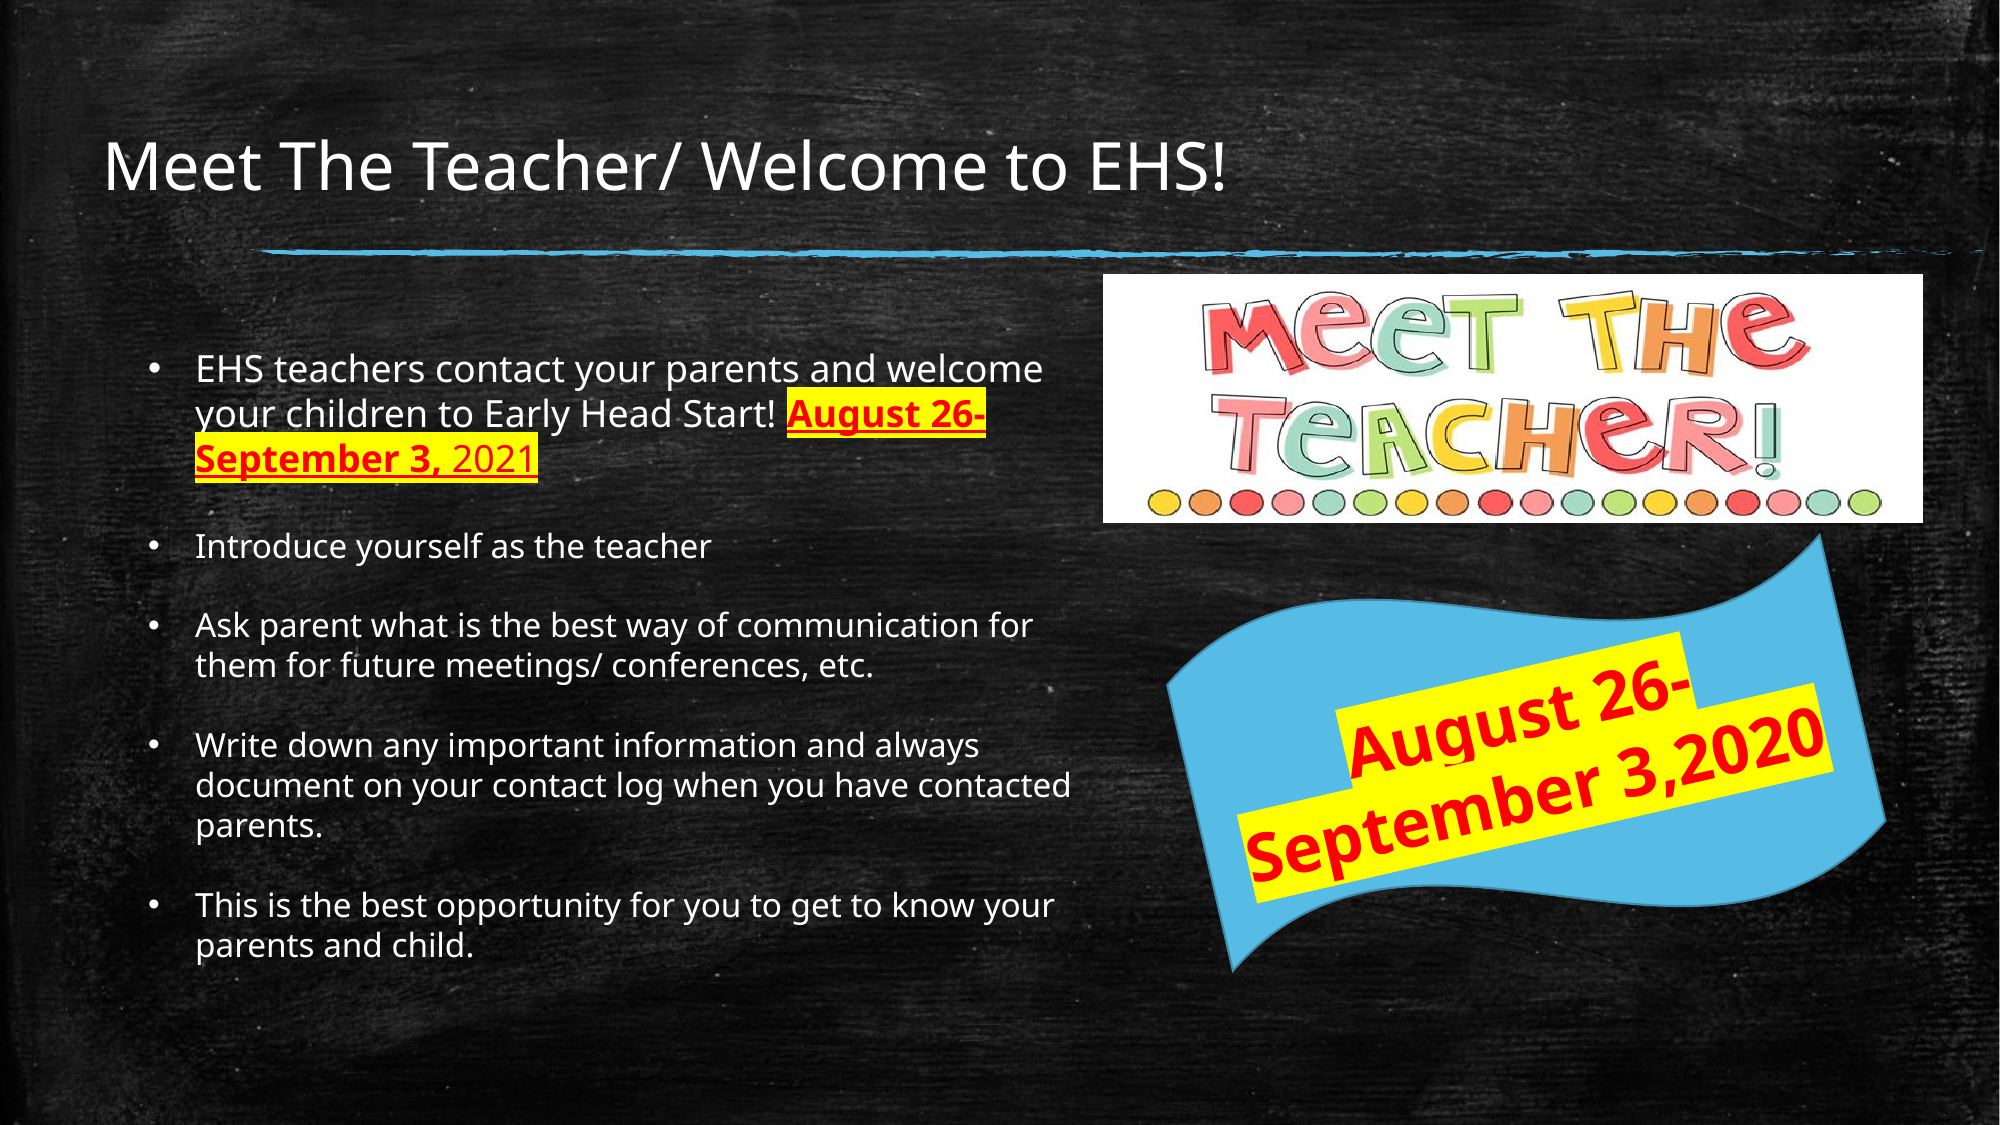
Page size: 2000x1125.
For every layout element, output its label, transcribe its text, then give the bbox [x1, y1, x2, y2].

text_box August 26- September 3,2020 [1166, 532, 1887, 974]
title Meet The Teacher/ Welcome to EHS! [87, 45, 1888, 213]
text_box EHS teachers contact your parents and welcome your children to Early Head Start! August 26-September 3, 2021 Introduce yourself as the teacher Ask parent what is the best way of communication for them for future meetings/ conferences, etc. Write down any important information and always document on your contact log when you have contacted parents. This is the best opportunity for you to get to know your parents and child. [133, 337, 1133, 1125]
picture [1103, 274, 1923, 523]
